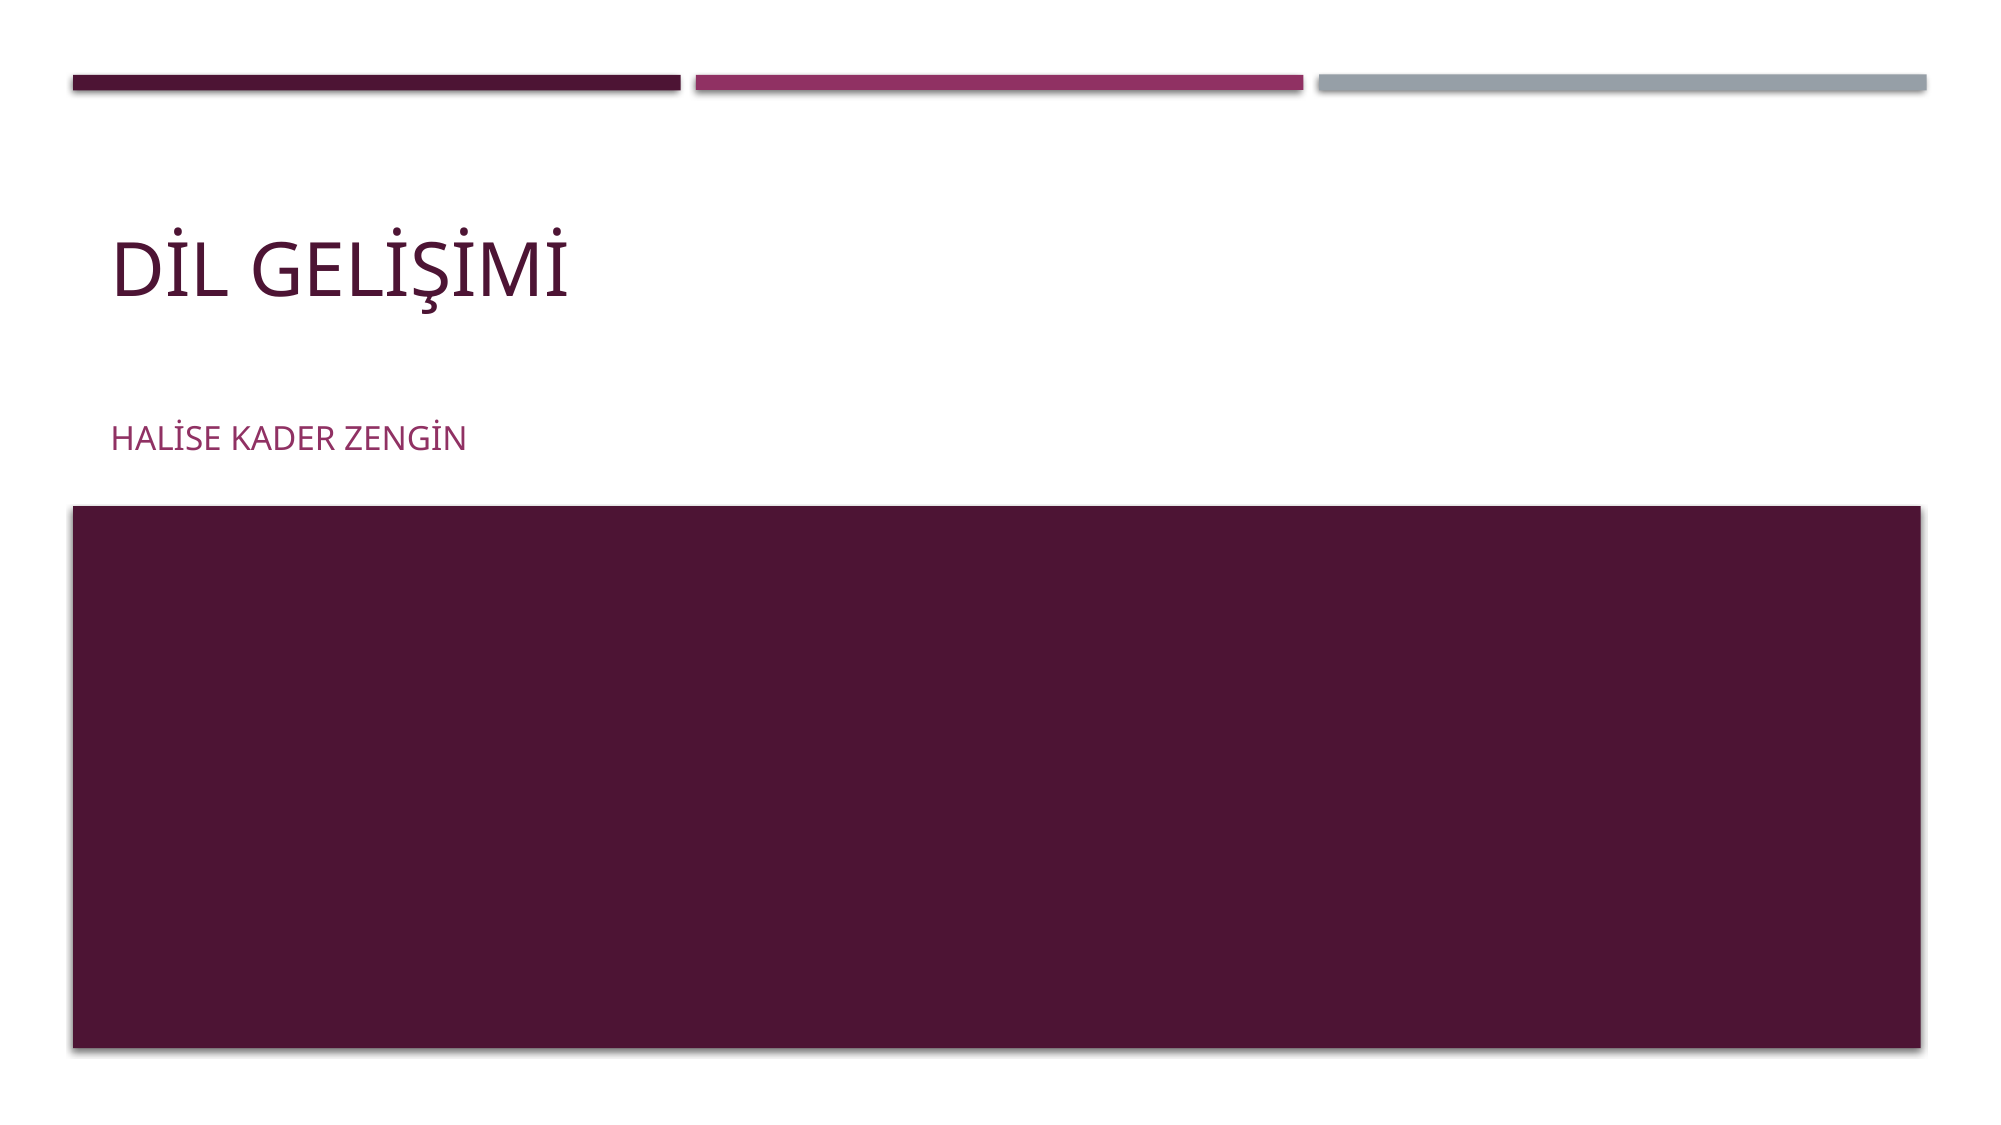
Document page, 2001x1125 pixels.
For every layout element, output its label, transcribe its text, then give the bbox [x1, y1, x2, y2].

title DİL GELİŞİMİ [95, 167, 1899, 409]
subtitle HALİSE KADER ZENGİN [95, 409, 1899, 507]
